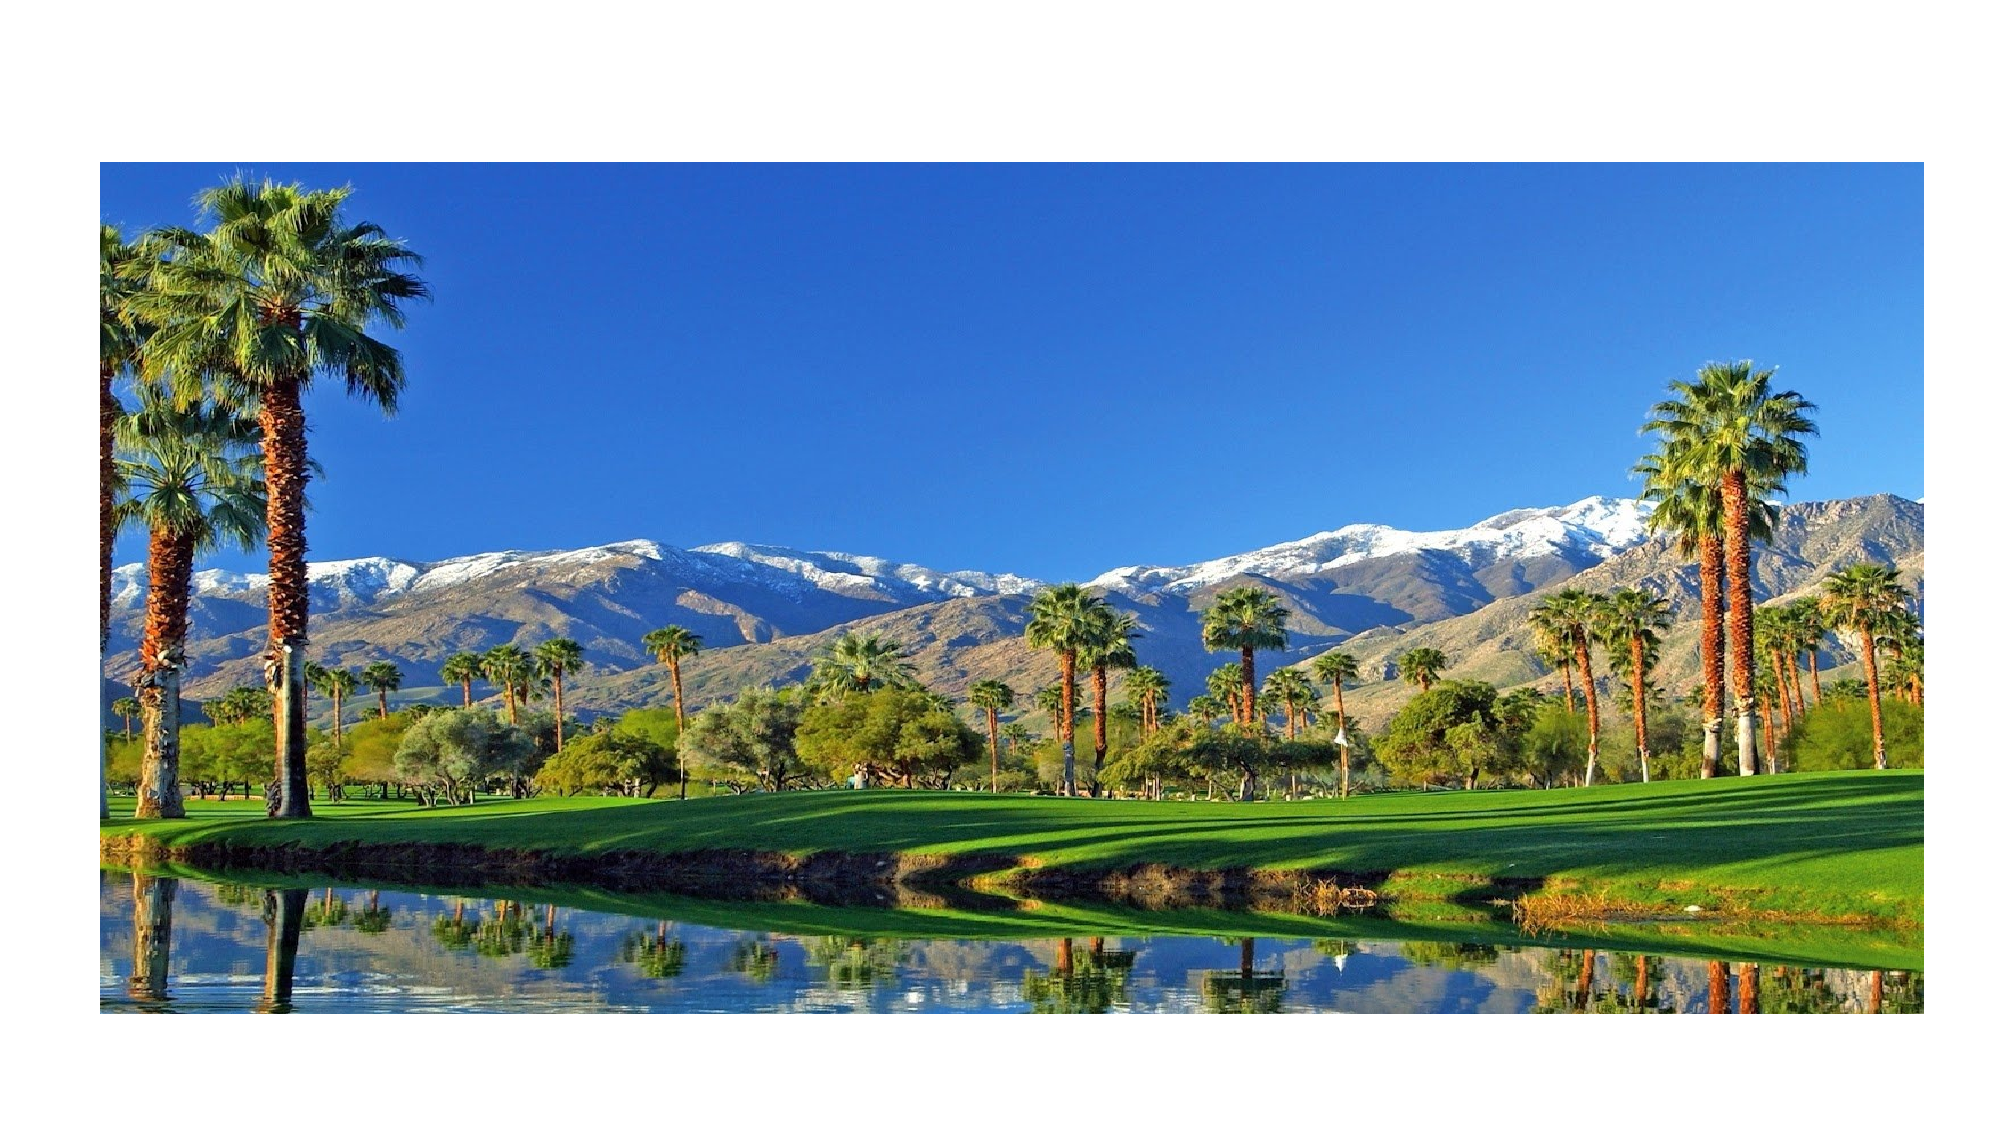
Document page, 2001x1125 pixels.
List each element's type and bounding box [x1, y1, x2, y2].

list [100, 162, 1924, 1014]
